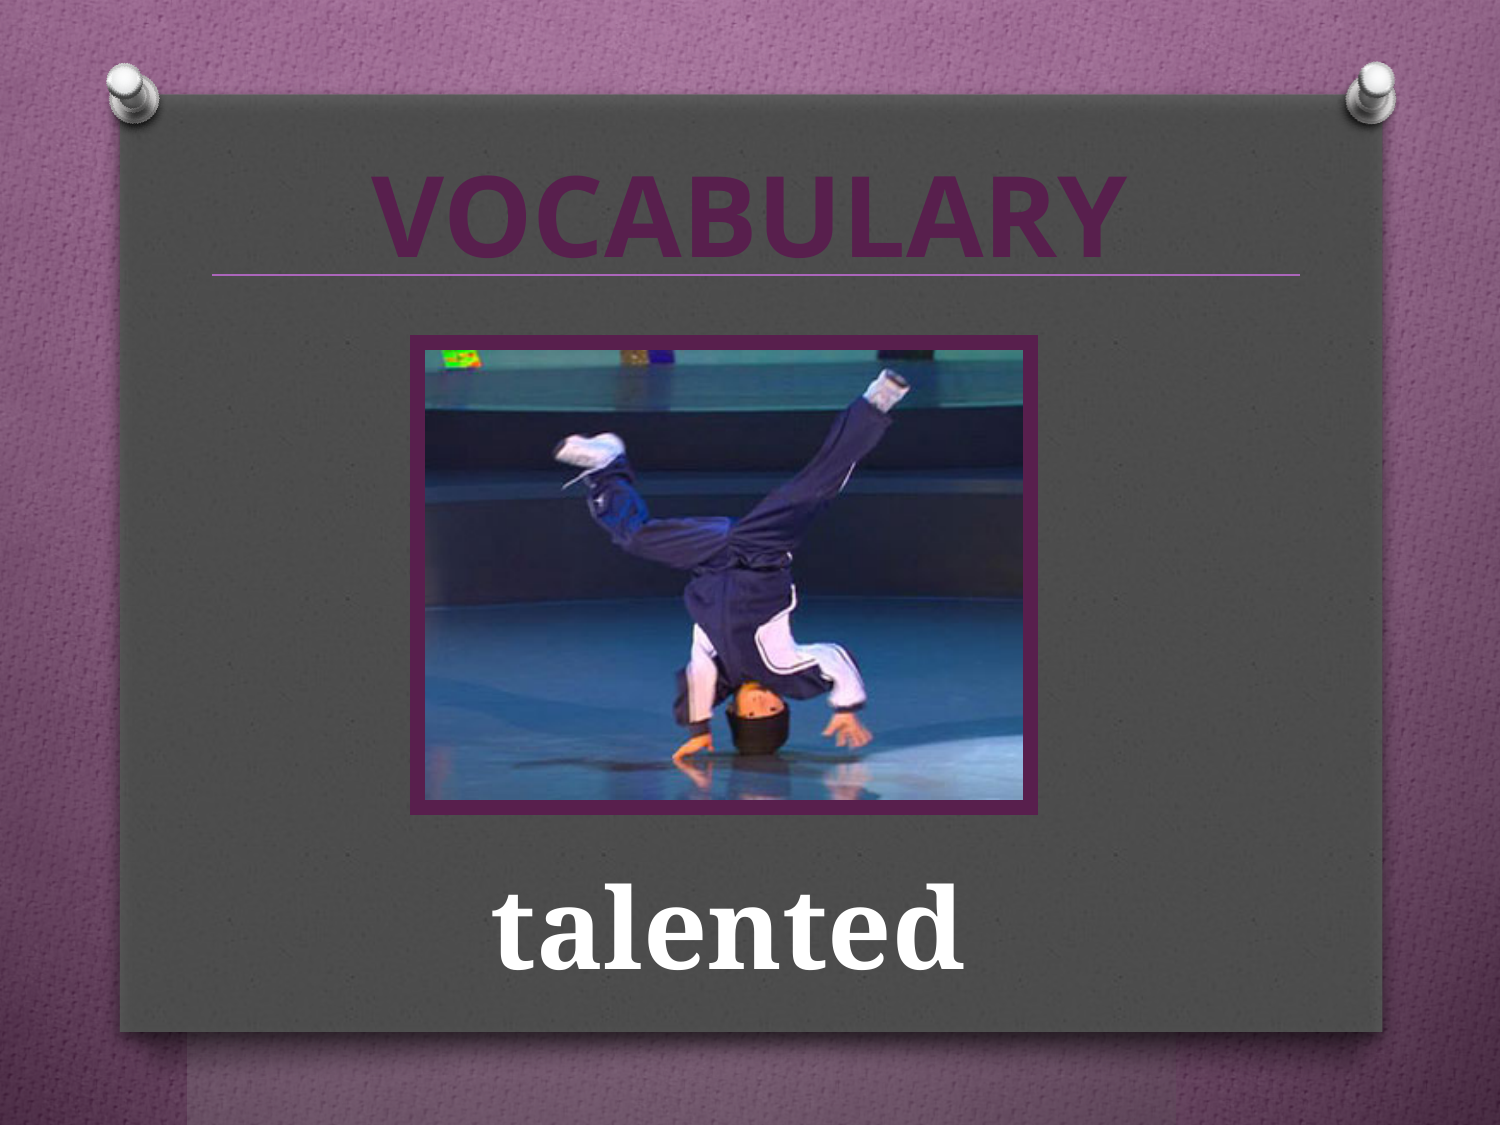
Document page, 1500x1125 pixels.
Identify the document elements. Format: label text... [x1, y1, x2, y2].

text_box talented [399, 849, 1057, 1000]
picture [424, 349, 1024, 801]
text_box Vocabulary [356, 137, 1144, 274]
picture [75, 29, 198, 153]
picture [1317, 35, 1439, 156]
